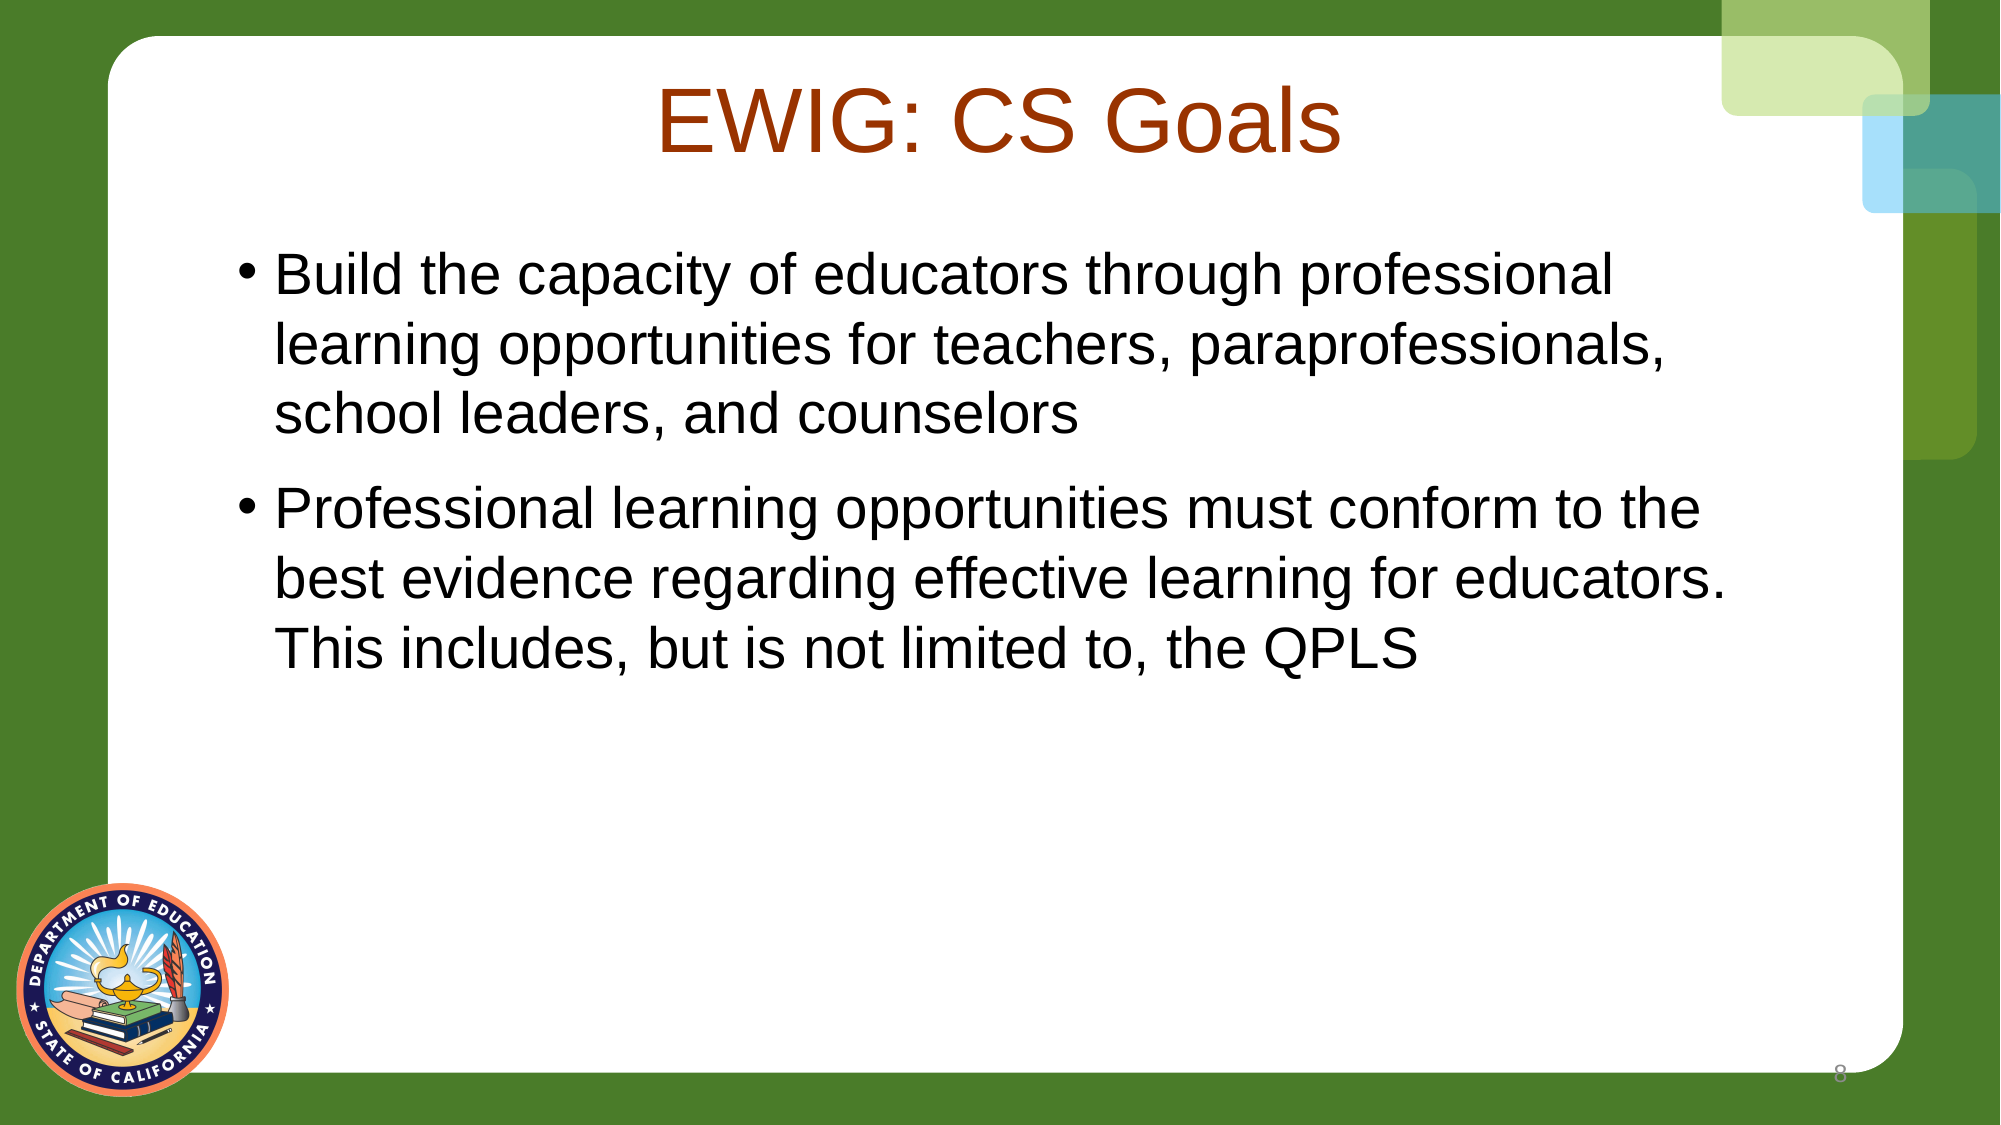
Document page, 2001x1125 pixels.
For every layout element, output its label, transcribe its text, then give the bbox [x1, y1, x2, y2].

title EWIG: CS Goals [222, 14, 1778, 228]
slide_number 8 [1412, 1042, 1863, 1103]
picture [16, 883, 229, 1097]
list Build the capacity of educators through professional learning opportunities for teachers, paraprofessionals, school leaders, and counselors Professional learning opportunities must conform to the best evidence regarding effective learning for educators. This includes, but is not limited to, the QPLS [222, 228, 1778, 1014]
